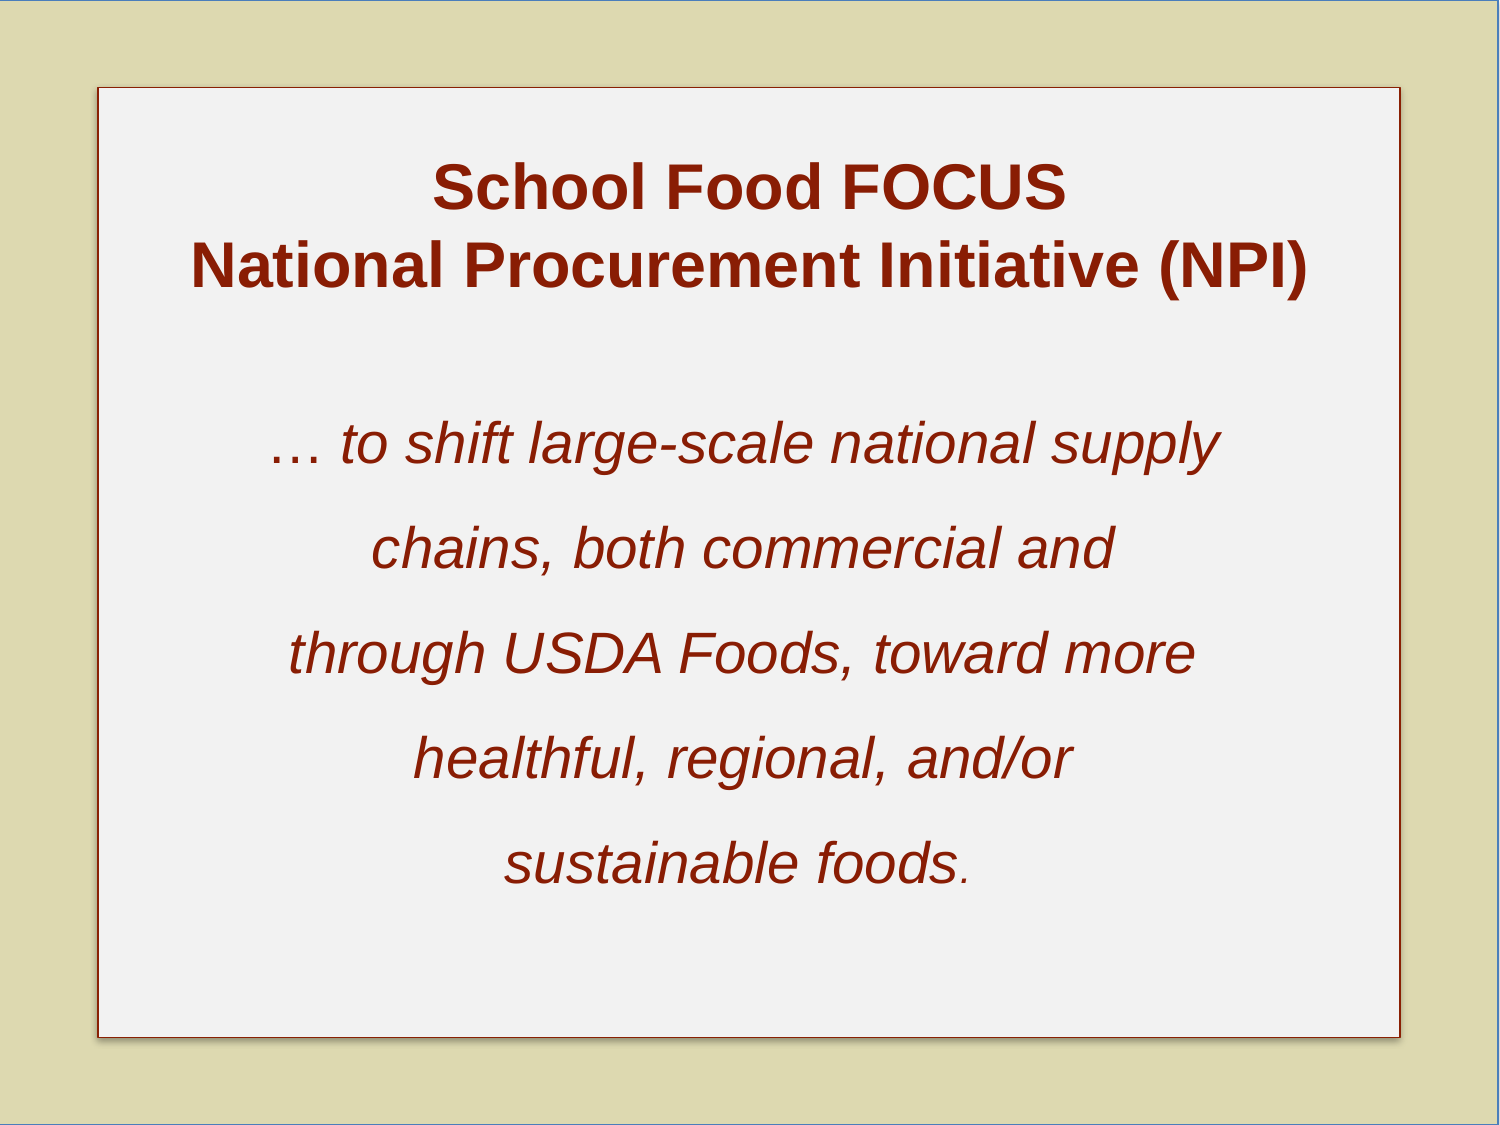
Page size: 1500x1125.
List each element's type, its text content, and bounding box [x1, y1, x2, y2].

list … to shift large-scale national supply chains, both commercial and through USDA Foods, toward more healthful, regional, and/or sustainable foods. [249, 362, 1238, 863]
title School Food FOCUS National Procurement Initiative (NPI) [99, 137, 1401, 225]
